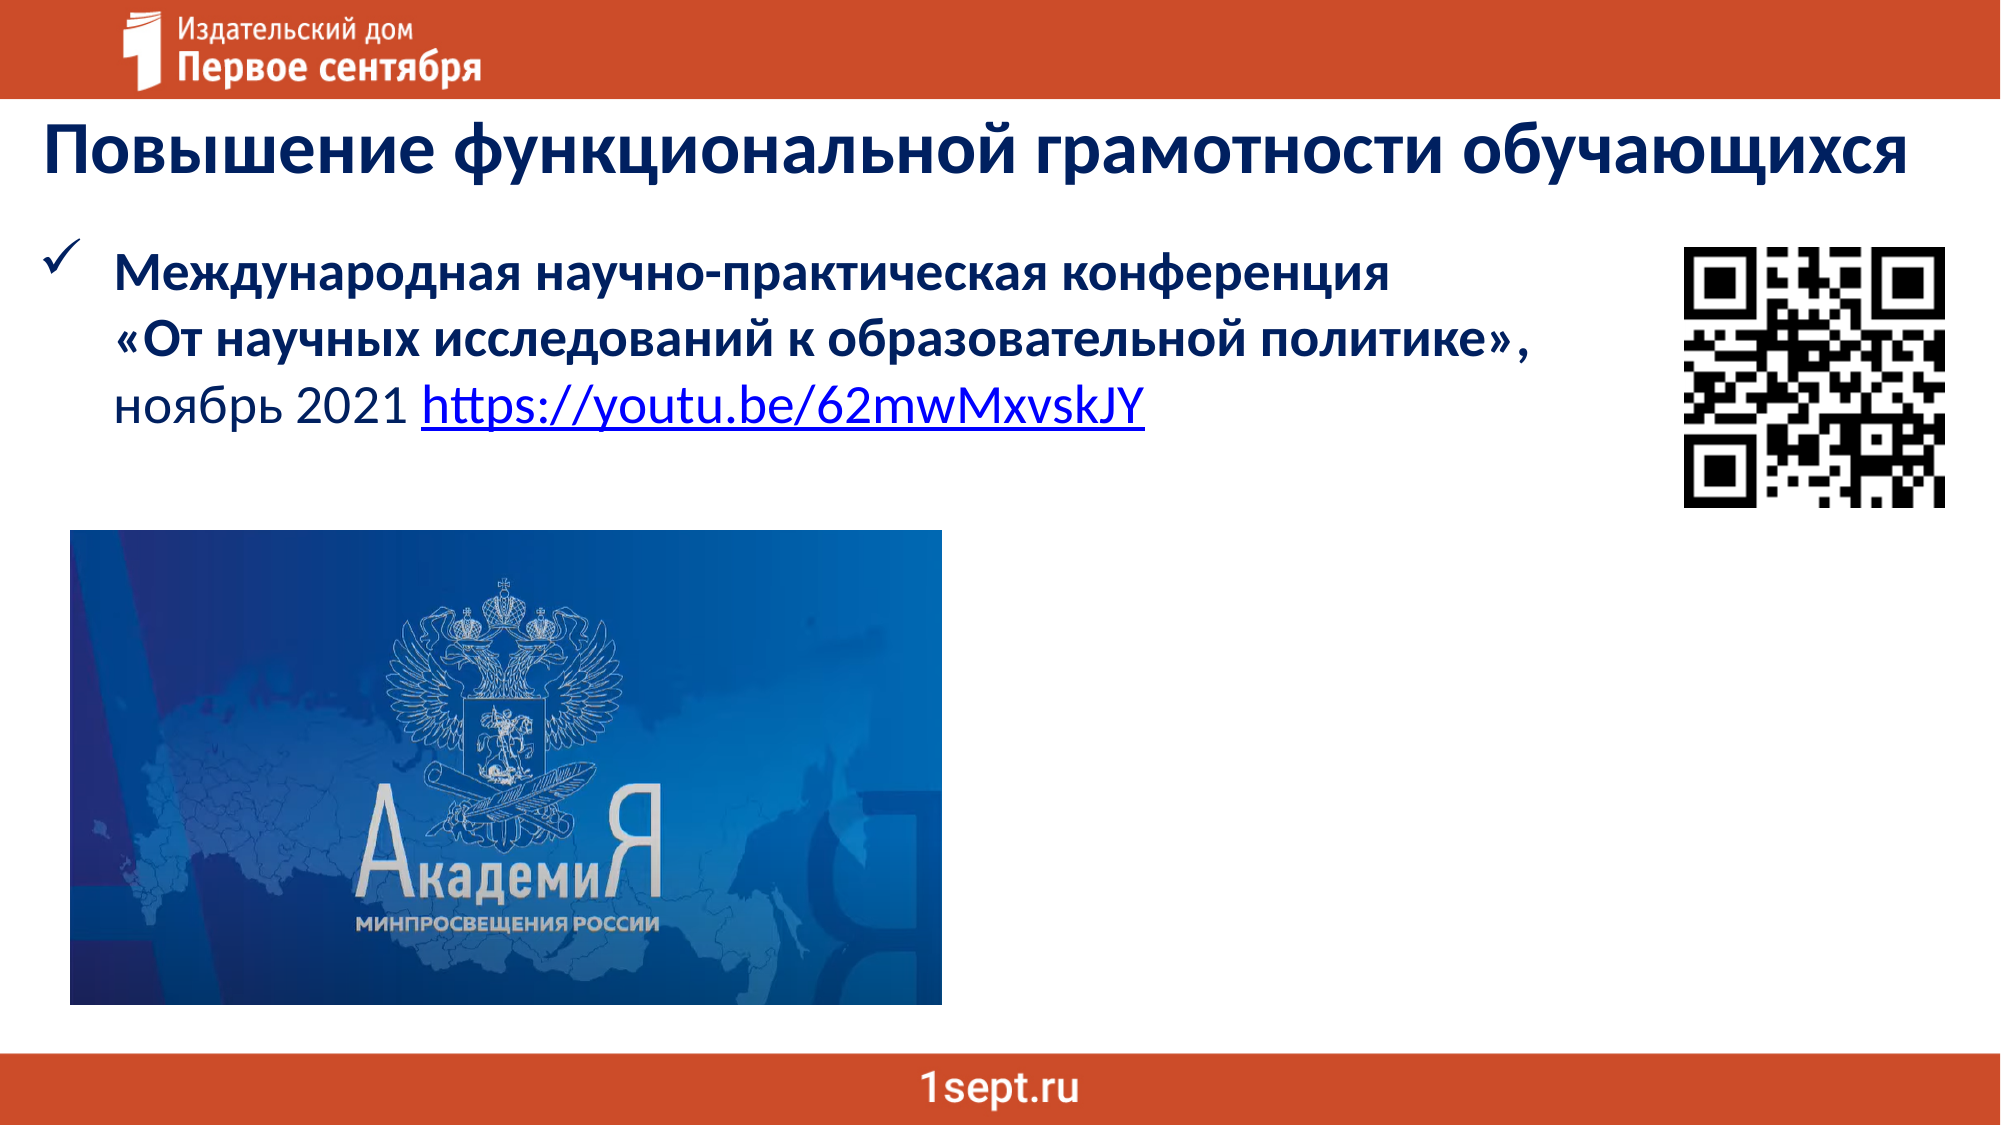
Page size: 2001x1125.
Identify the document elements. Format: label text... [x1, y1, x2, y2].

picture [0, 0, 2001, 1125]
text_box Повышение функциональной грамотности обучающихся [23, 30, 1993, 257]
list Международная научно-практическая конференция «От научных исследований к образовательной политике», ноябрь 2021 https://youtu.be/62mwMxvskJY [23, 227, 1945, 1005]
